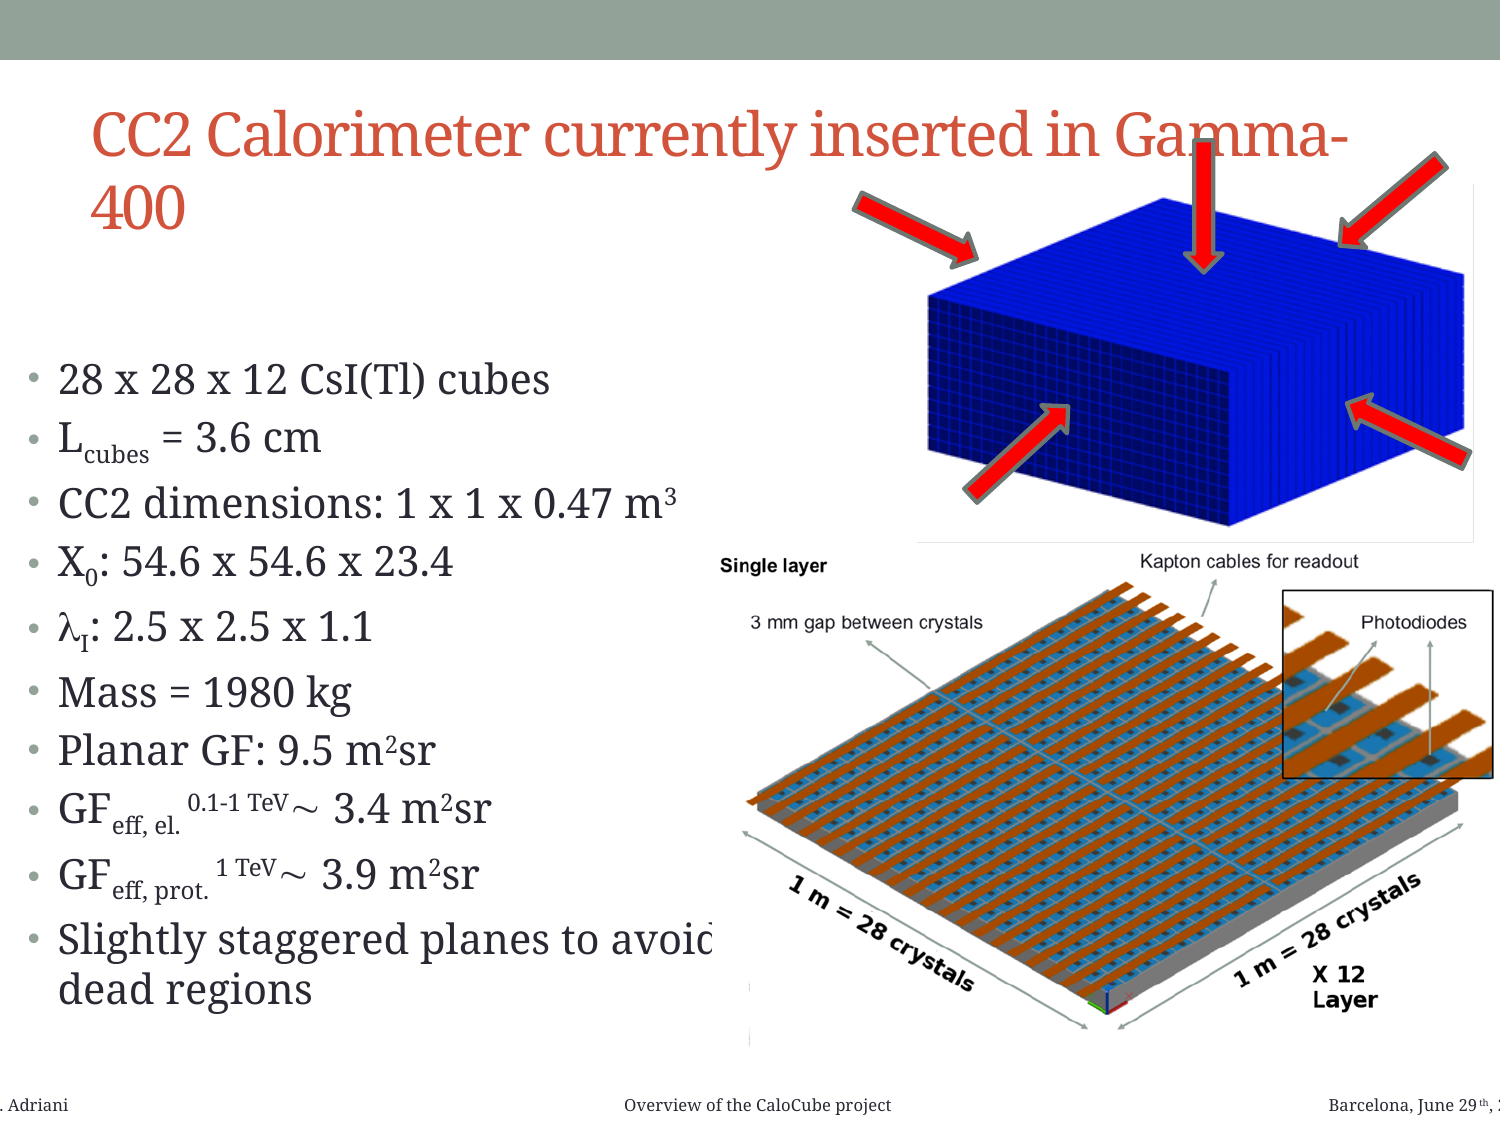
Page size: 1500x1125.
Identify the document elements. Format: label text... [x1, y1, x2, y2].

list 28 x 28 x 12 CsI(Tl) cubes Lcubes = 3.6 cm CC2 dimensions: 1 x 1 x 0.47 m3 X0: 54.6 x 54.6 x 23.4 I: 2.5 x 2.5 x 1.1 Mass = 1980 kg Planar GF: 9.5 m2sr GFeff, el. 0.1-1 TeV 3.4 m2sr GFeff, prot. 1 TeV 3.9 m2sr Slightly staggered planes to avoid dead regions [12, 345, 750, 1088]
text_box [1192, 138, 1216, 180]
text_box [1399, 151, 1450, 180]
title CC2 Calorimeter currently inserted in Gamma-400 [75, 87, 1425, 250]
text_box [851, 190, 914, 242]
picture [711, 183, 1494, 1059]
